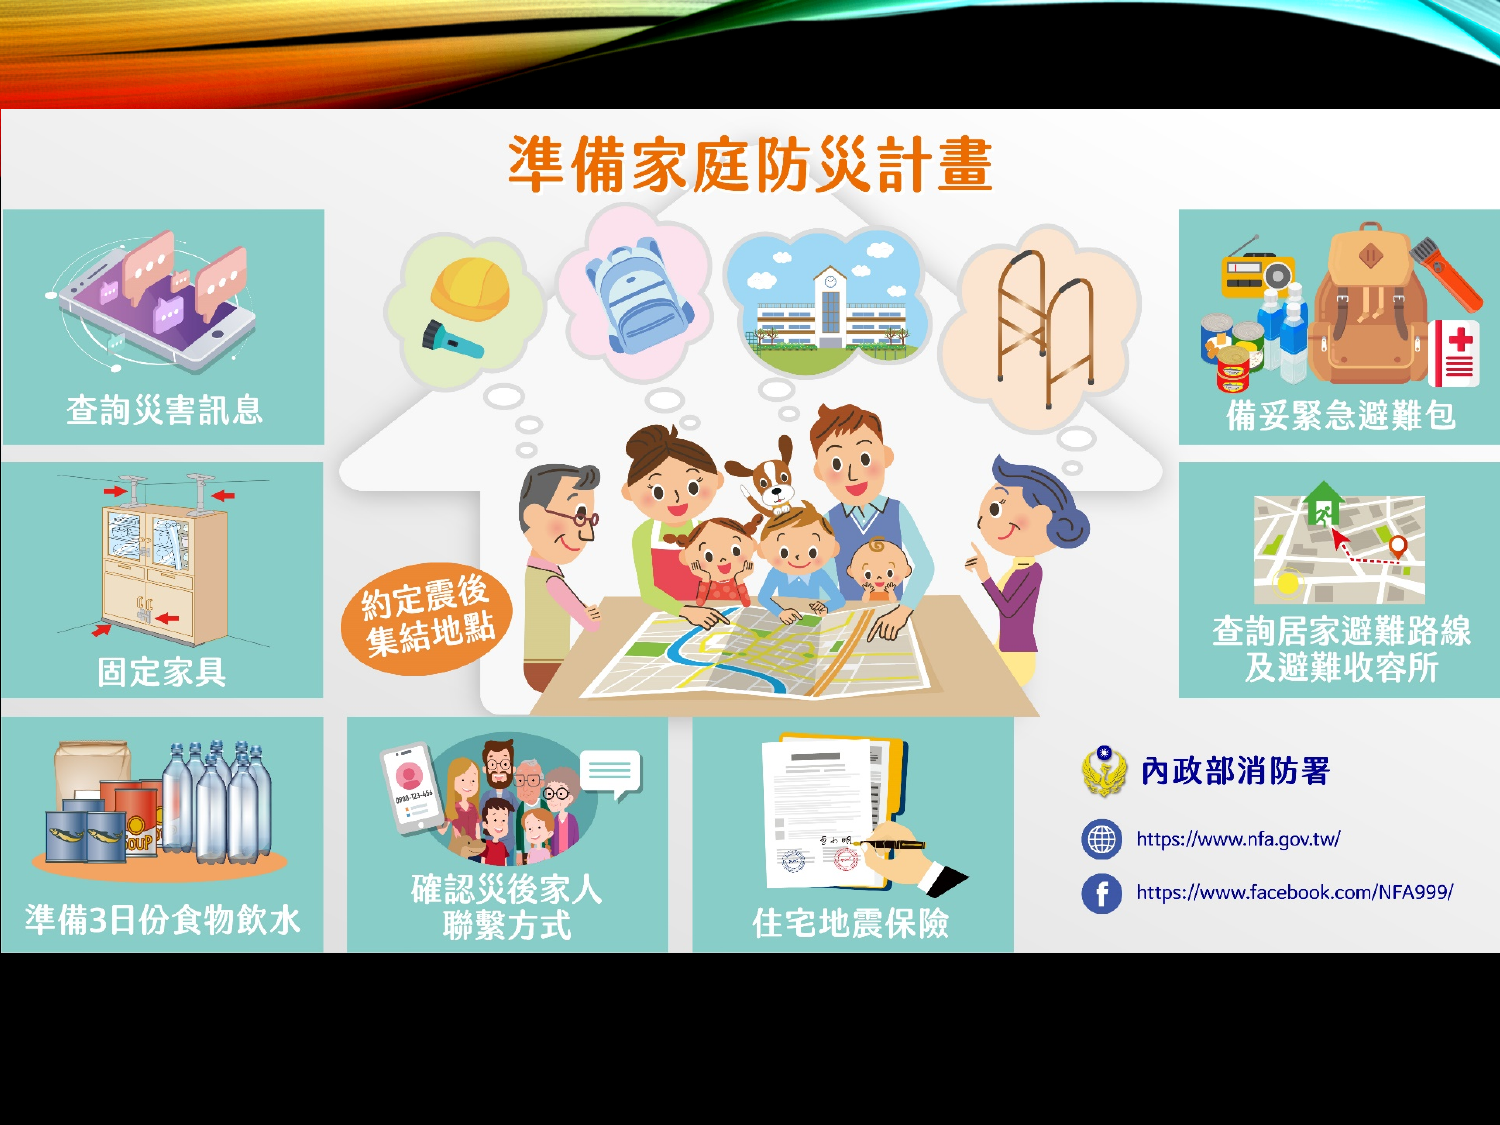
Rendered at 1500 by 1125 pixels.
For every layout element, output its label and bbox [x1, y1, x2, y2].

picture [0, 0, 1500, 178]
list [1, 109, 1500, 953]
